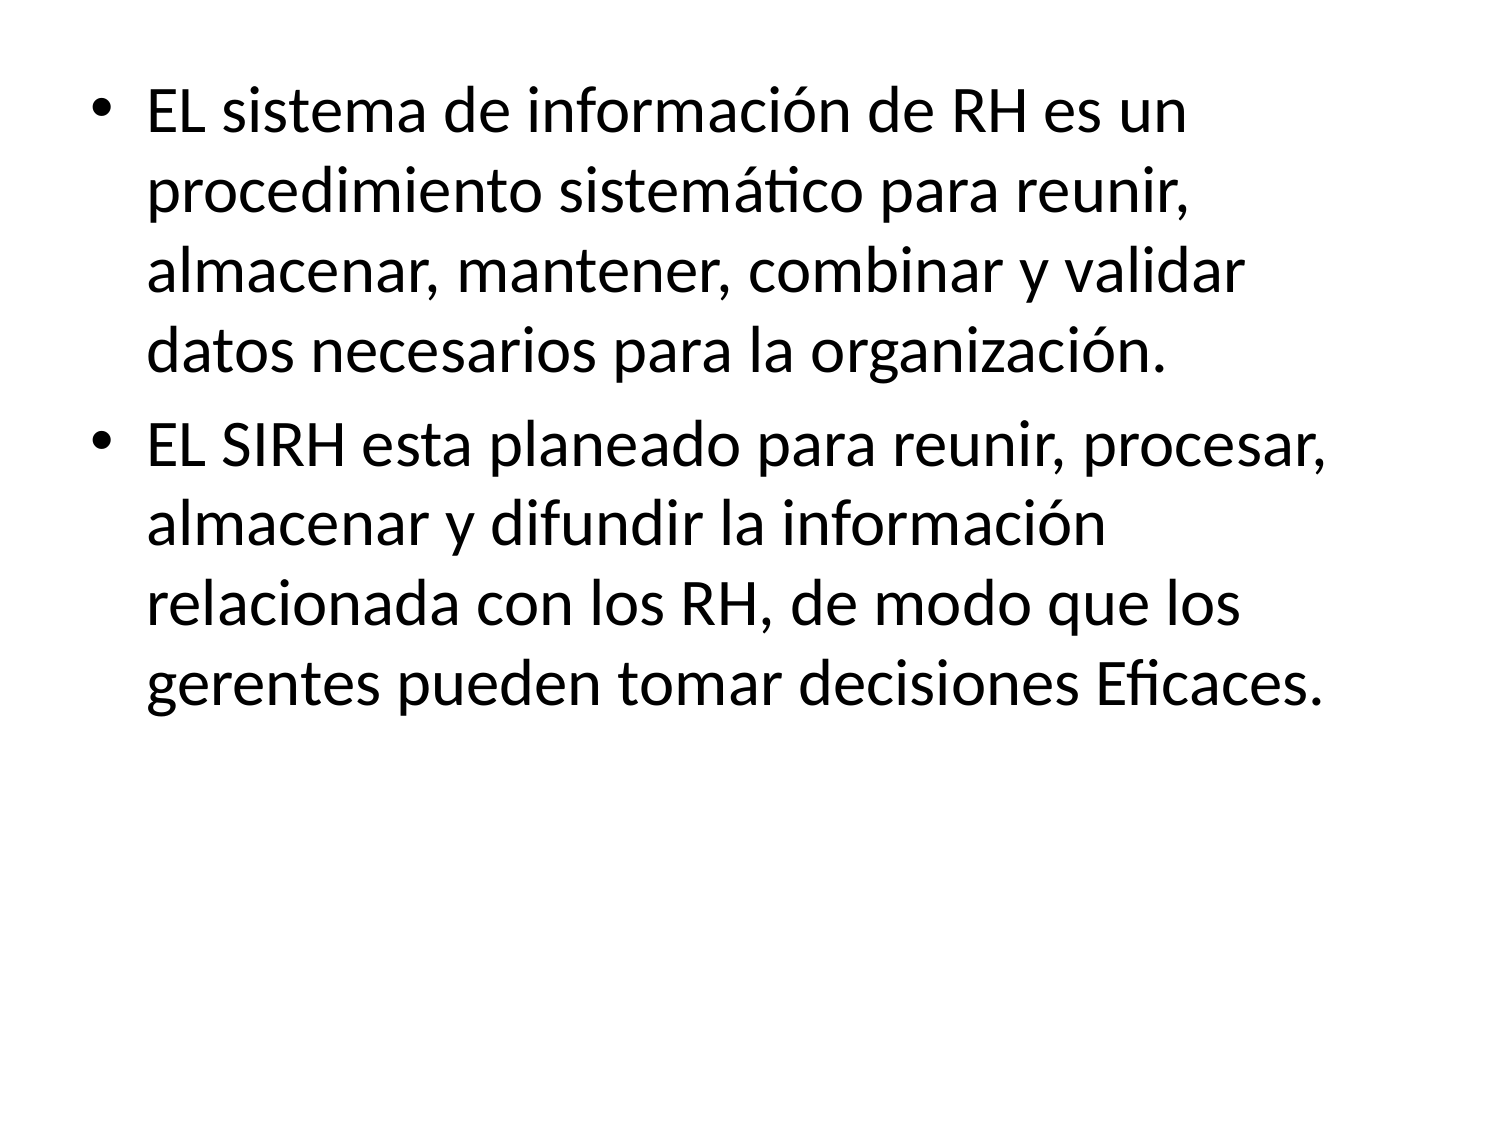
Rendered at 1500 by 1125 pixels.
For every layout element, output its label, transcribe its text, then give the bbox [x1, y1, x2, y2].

list EL sistema de información de RH es un procedimiento sistemático para reunir, almacenar, mantener, combinar y validar datos necesarios para la organización. EL SIRH esta planeado para reunir, procesar, almacenar y difundir la información relacionada con los RH, de modo que los gerentes pueden tomar decisiones Eficaces. [75, 58, 1425, 1005]
